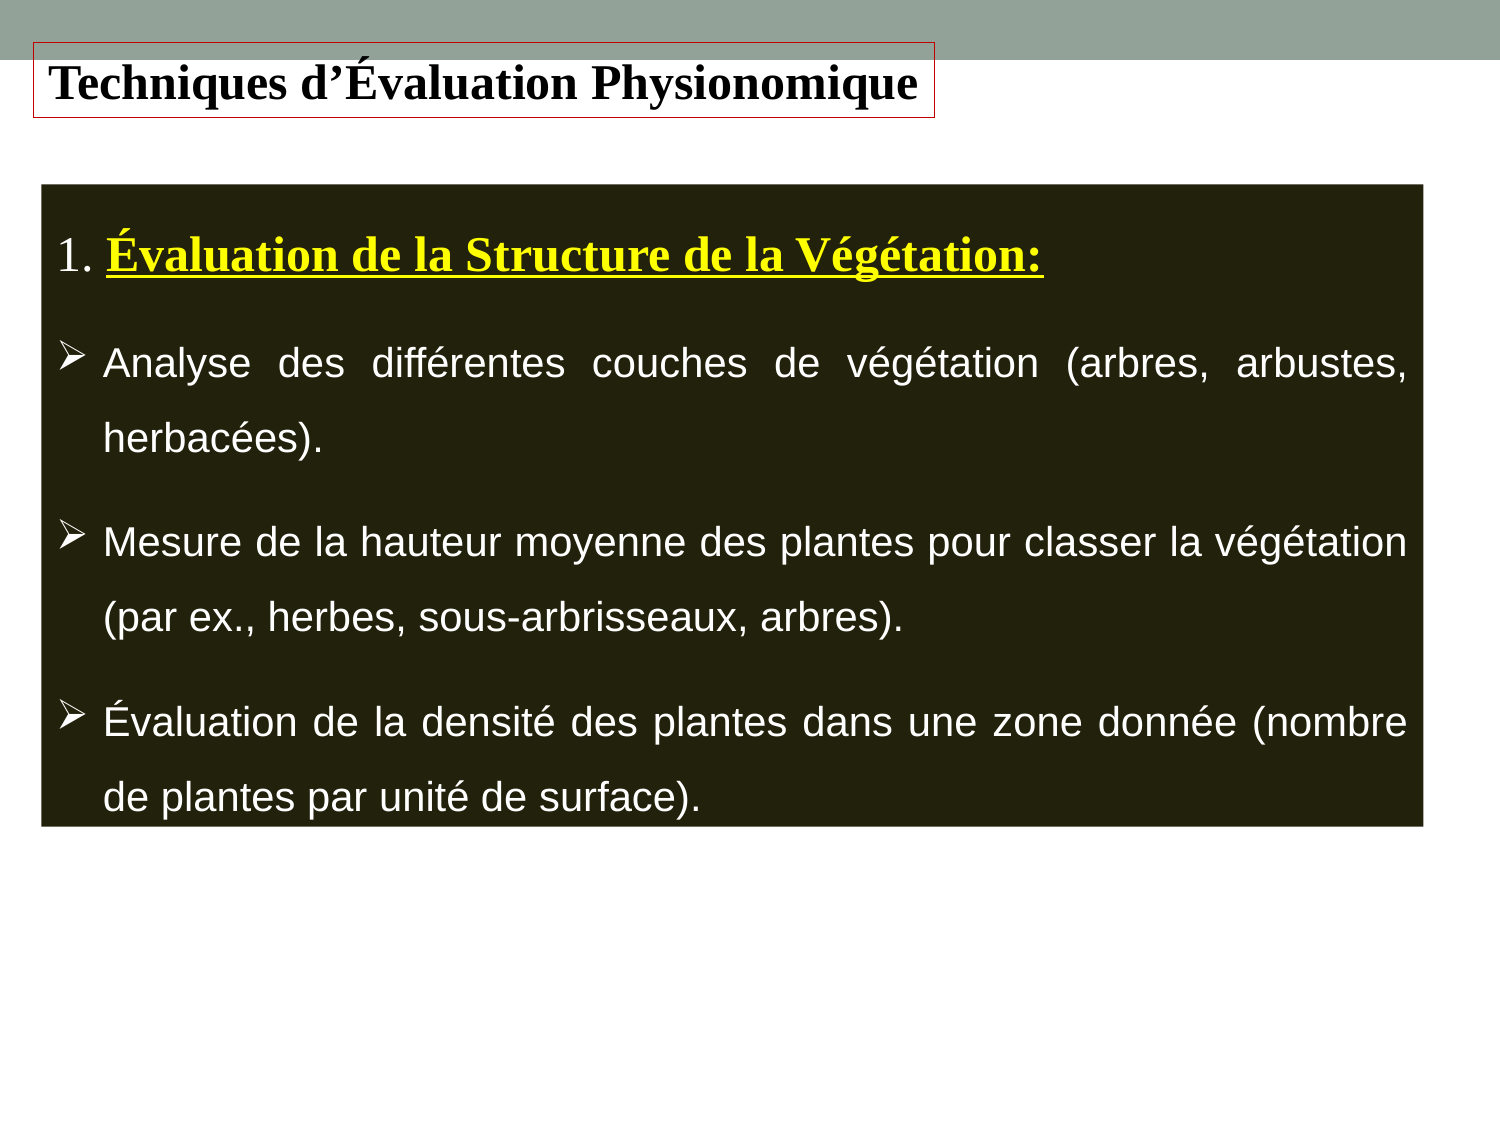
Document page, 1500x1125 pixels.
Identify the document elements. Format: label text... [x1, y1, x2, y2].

text_box Techniques d’Évaluation Physionomique [33, 42, 935, 118]
text_box 1. Évaluation de la Structure de la Végétation: Analyse des différentes couches de végétation (arbres, arbustes, herbacées). Mesure de la hauteur moyenne des plantes pour classer la végétation (par ex., herbes, sous-arbrisseaux, arbres). Évaluation de la densité des plantes dans une zone donnée (nombre de plantes par unité de surface). [41, 184, 1424, 827]
